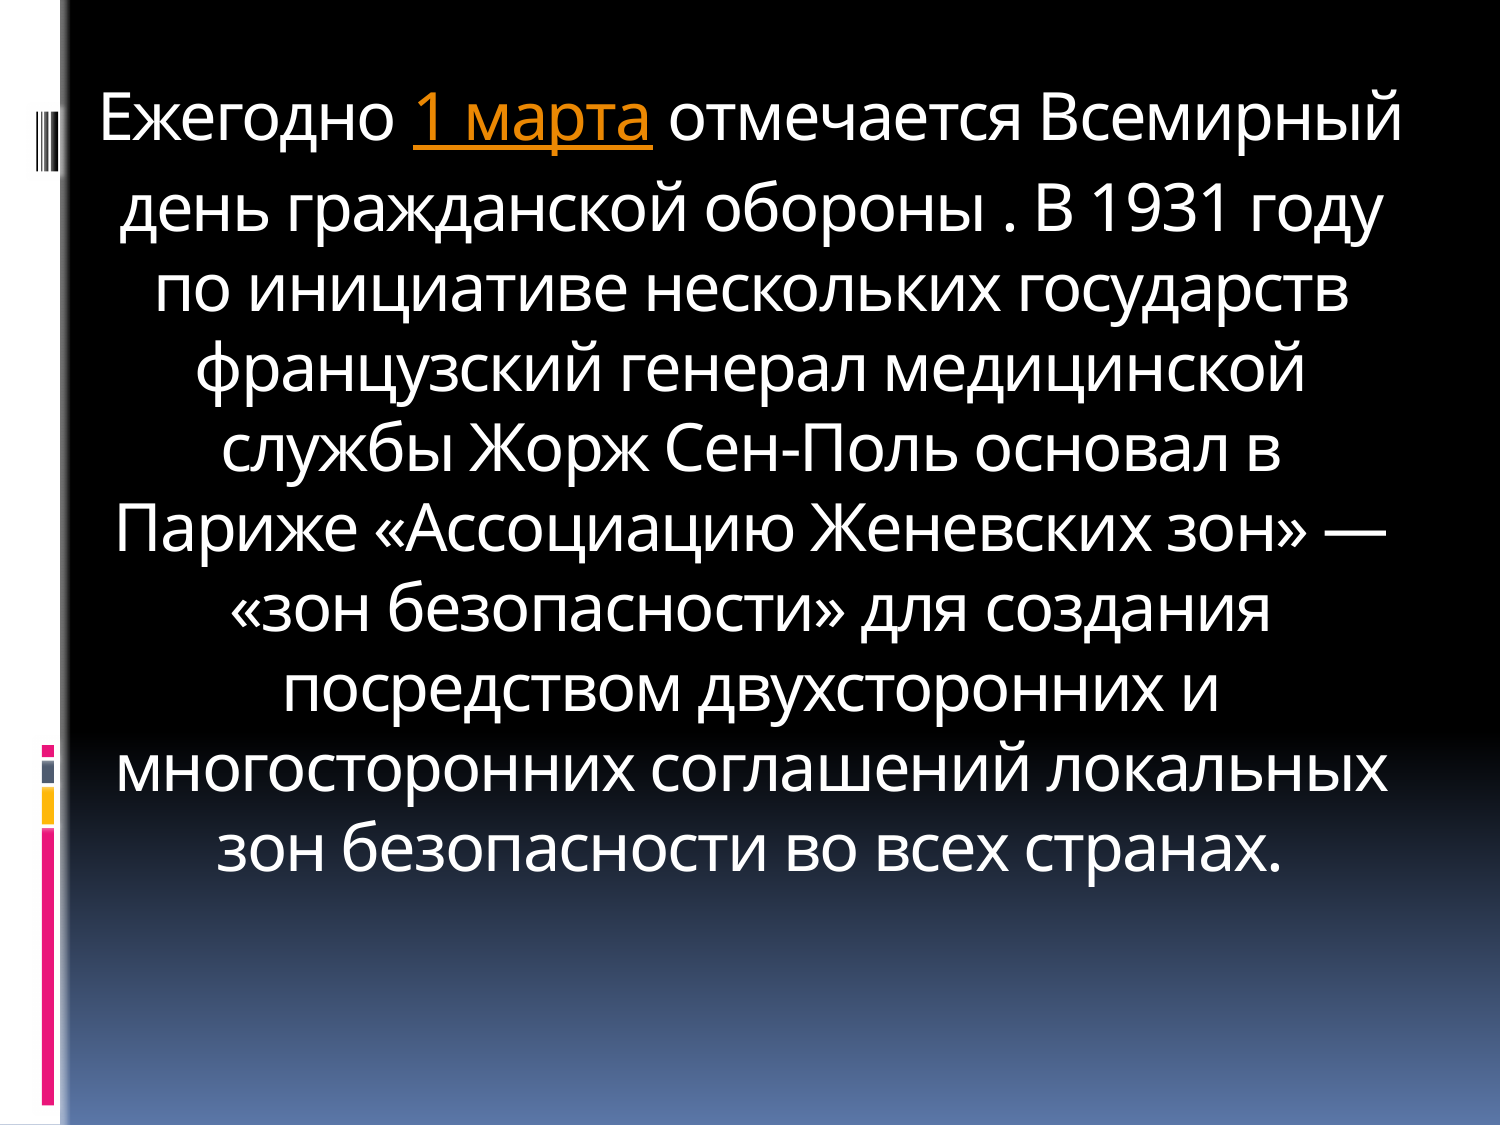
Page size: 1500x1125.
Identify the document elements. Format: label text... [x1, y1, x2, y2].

title Ежегодно 1 марта отмечается Всемирный день гражданской обороны . В 1931 году по инициативе нескольких государств французский генерал медицинской службы Жорж Сен-Поль основал в Париже «Ассоциацию Женевских зон» — «зон безопасности» для создания посредством двухсторонних и многосторонних соглашений локальных зон безопасности во всех странах. [76, 66, 1425, 1047]
